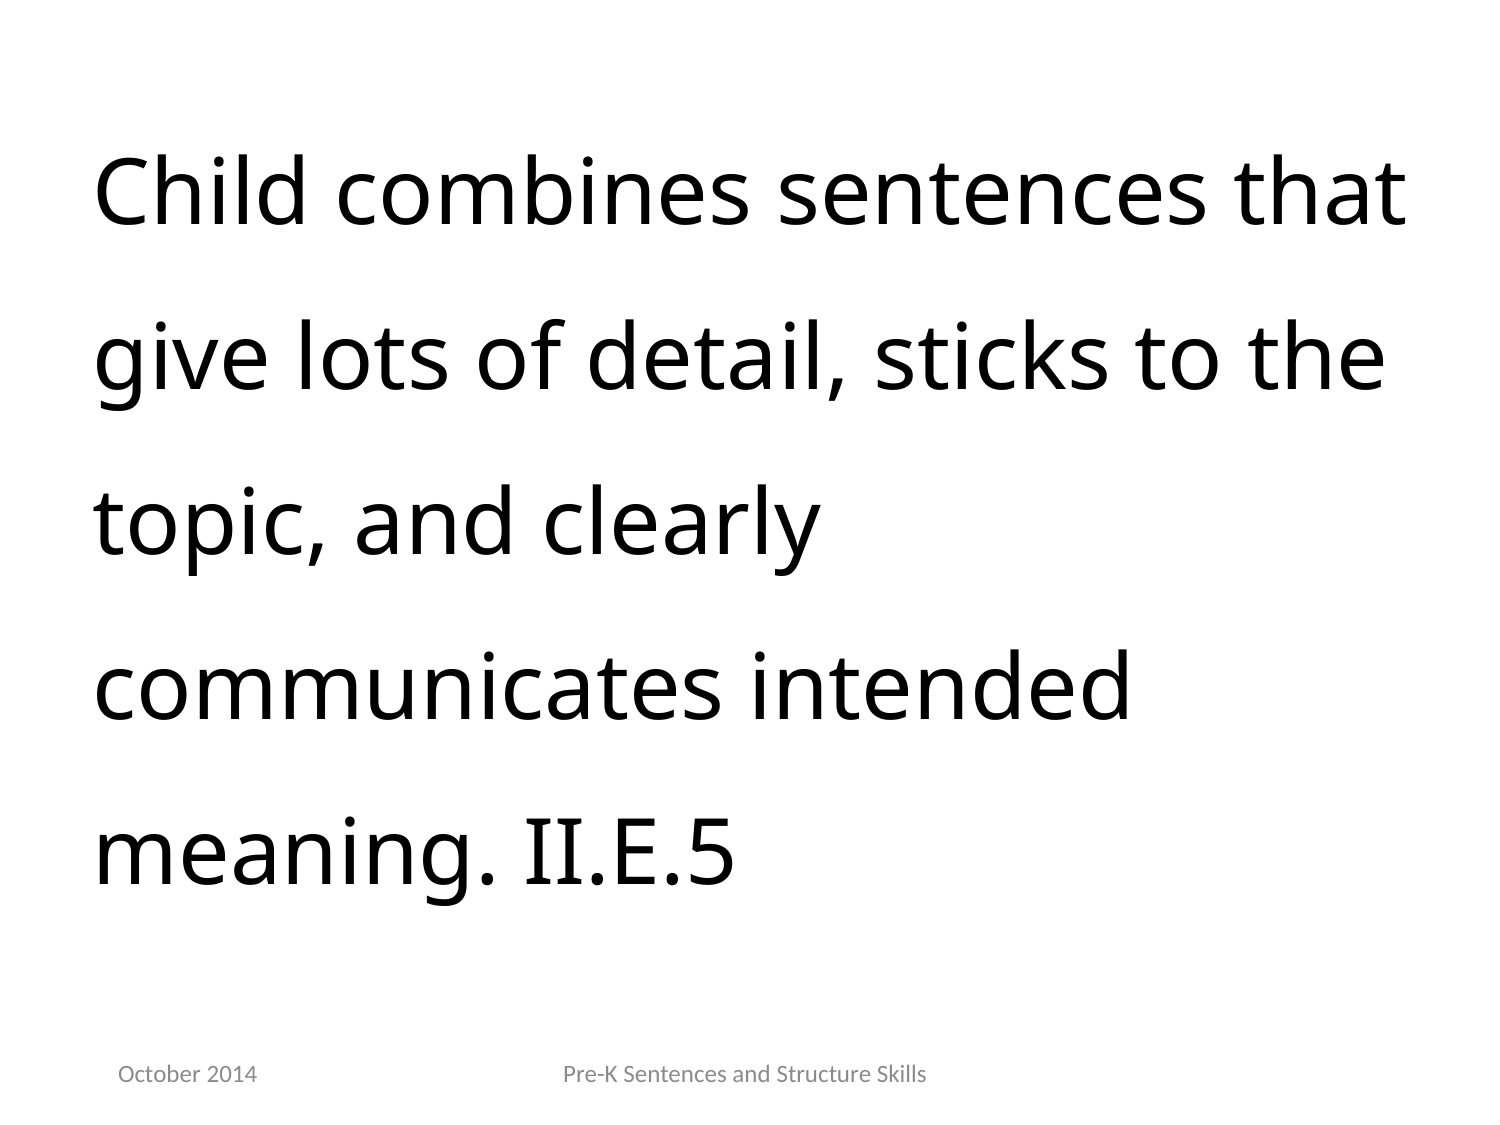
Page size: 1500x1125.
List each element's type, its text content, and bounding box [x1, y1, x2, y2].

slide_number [103, 1042, 441, 1103]
footer Pre-K Sentences and Structure Skills [492, 1042, 999, 1103]
subtitle Child combines sentences that give lots of detail, sticks to the topic, and clearly communicates intended meaning. II.E.5 [78, 70, 1429, 1014]
